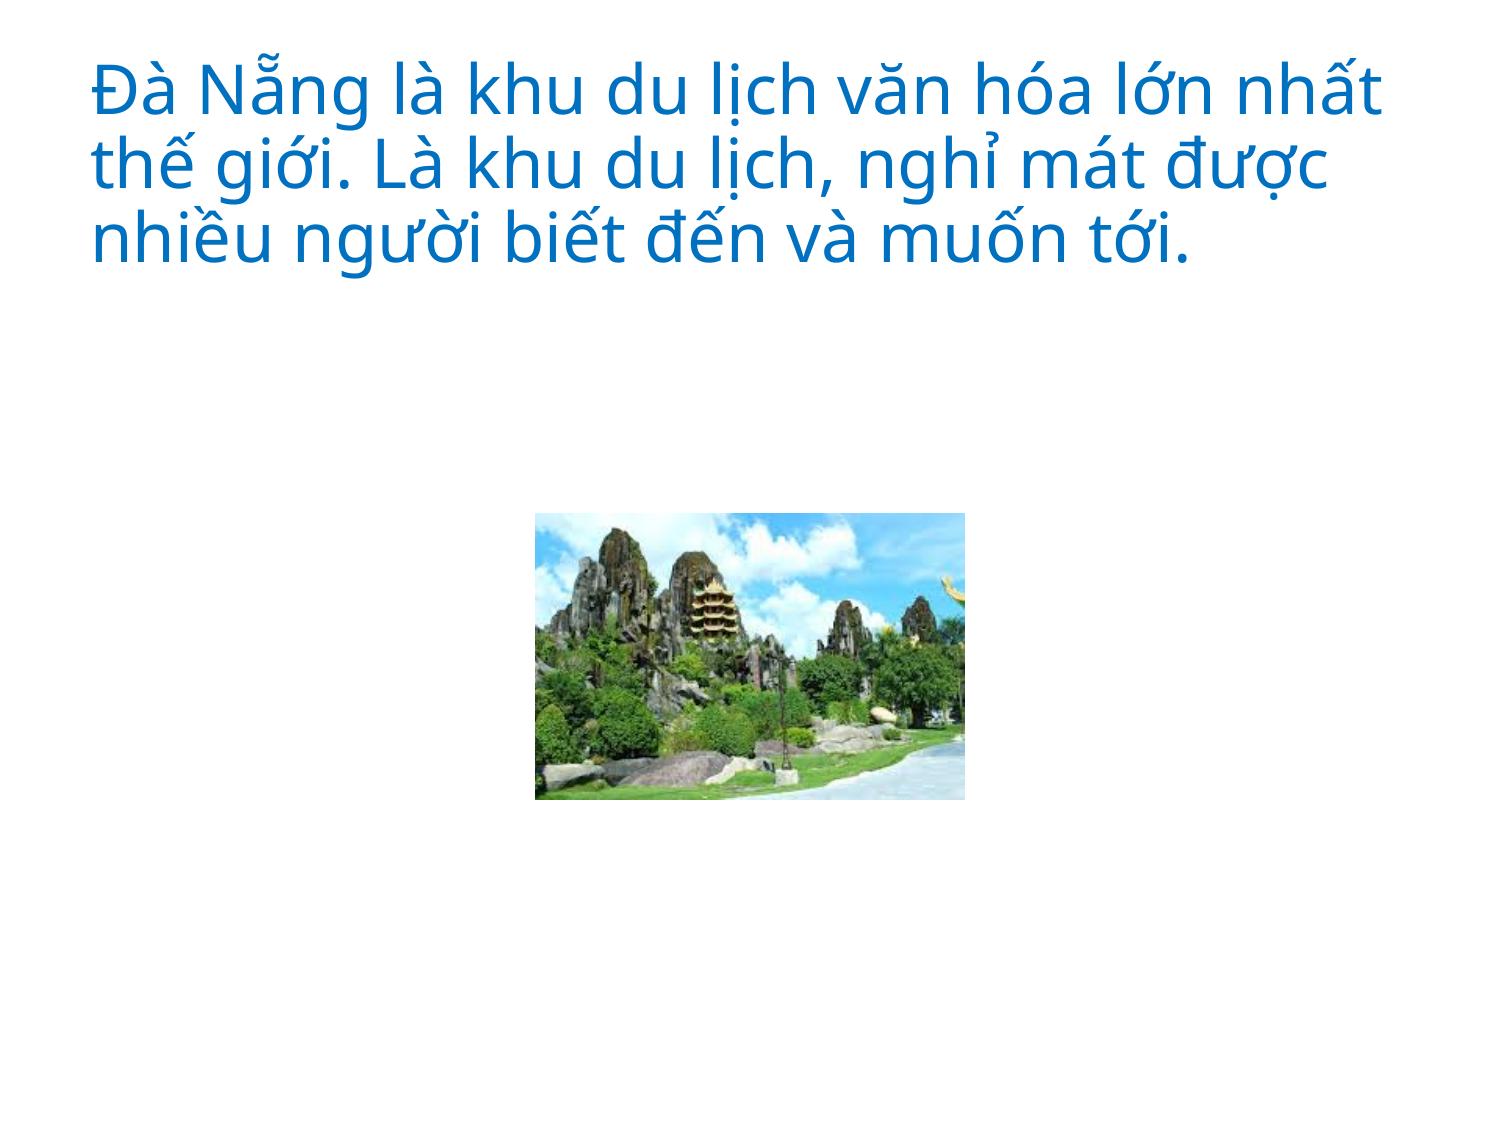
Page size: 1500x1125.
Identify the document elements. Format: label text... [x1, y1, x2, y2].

title Đà Nẵng là khu du lịch văn hóa lớn nhất thế giới. Là khu du lịch, nghỉ mát được nhiều người biết đến và muốn tới. [75, 45, 1425, 288]
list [535, 513, 965, 800]
